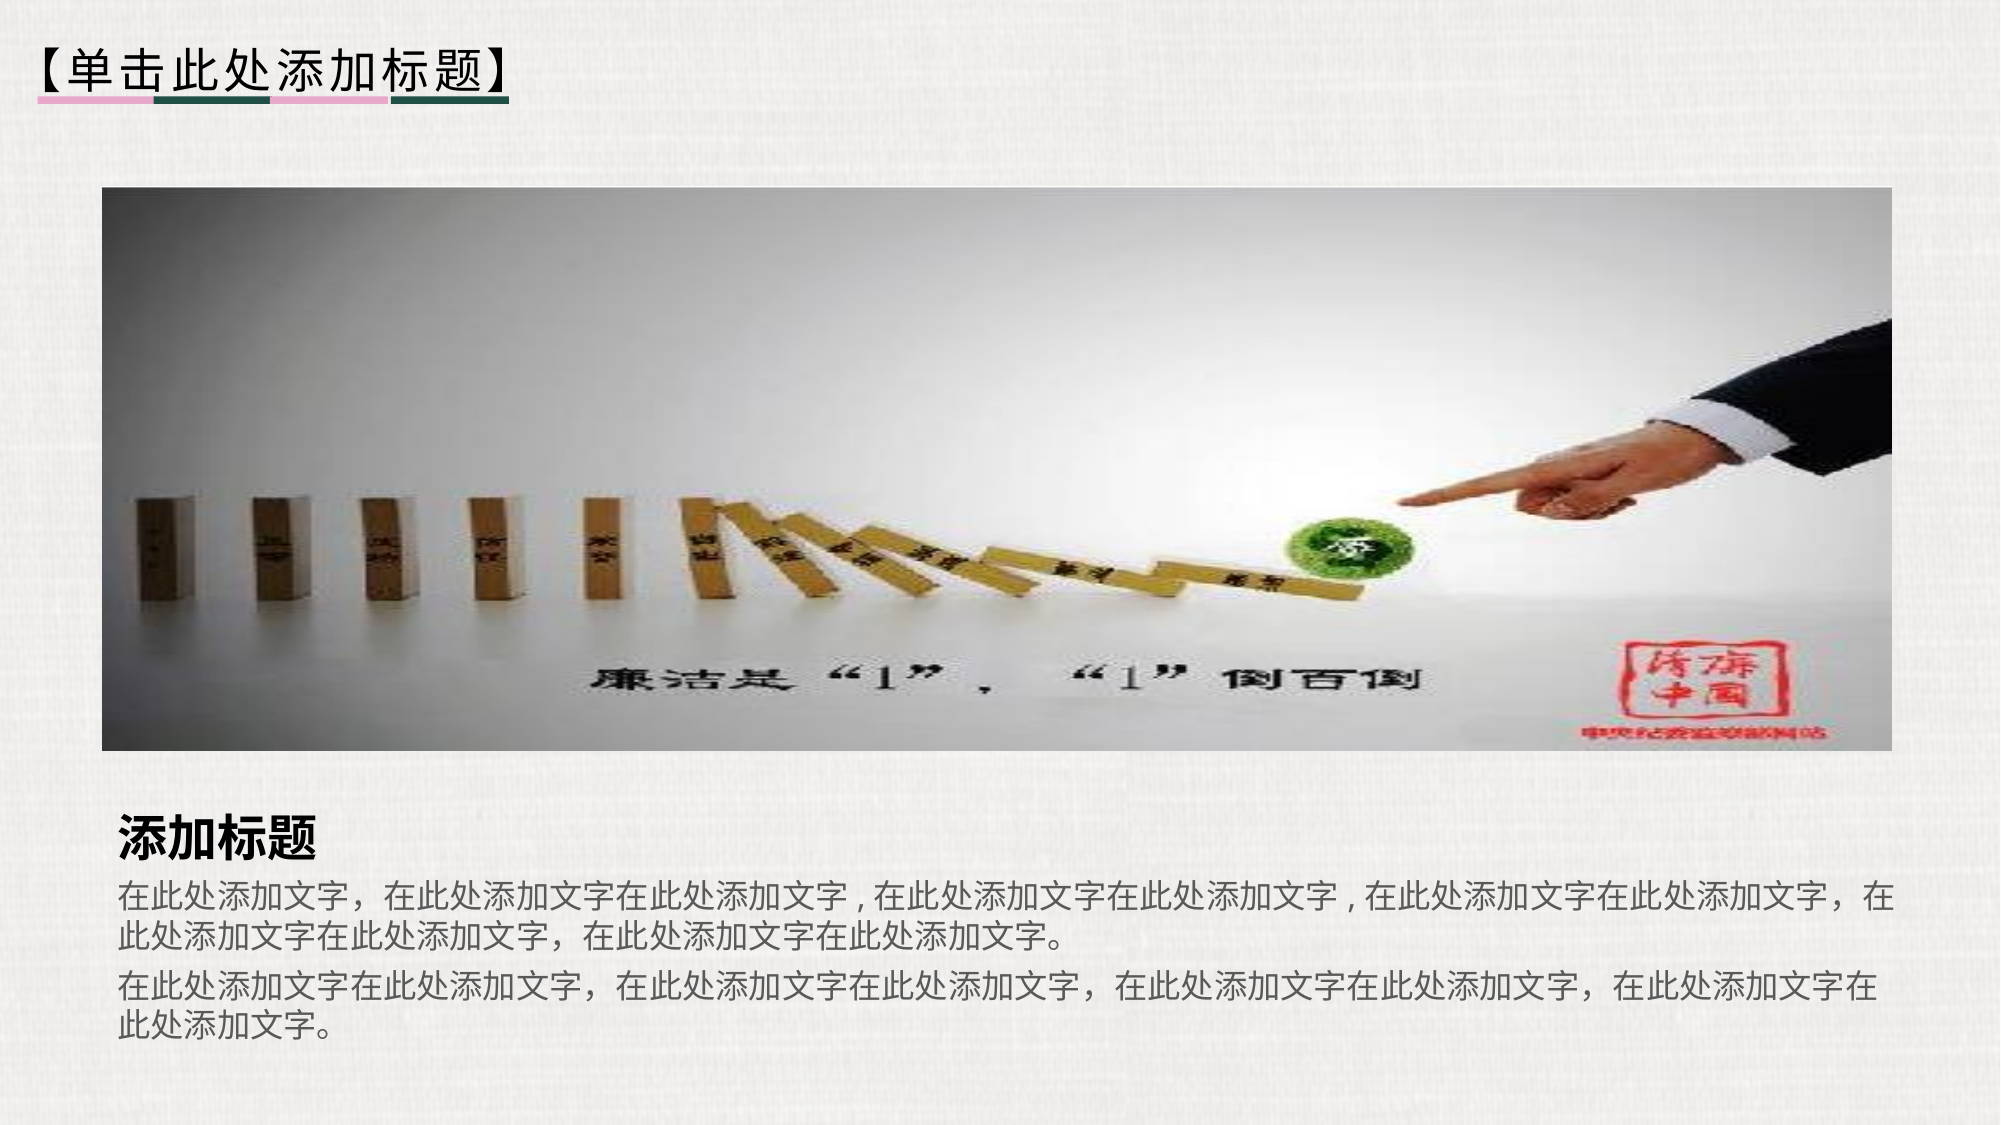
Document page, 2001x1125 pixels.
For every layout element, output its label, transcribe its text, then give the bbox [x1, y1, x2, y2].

text_box 添加标题 在此处添加文字，在此处添加文字在此处添加文字,在此处添加文字在此处添加文字,在此处添加文字在此处添加文字，在此处添加文字在此处添加文字，在此处添加文字在此处添加文字。 在此处添加文字在此处添加文字，在此处添加文字在此处添加文字，在此处添加文字在此处添加文字，在此处添加文字在此处添加文字。 [102, 798, 1916, 1053]
picture [0, 0, 2001, 1125]
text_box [0, 4, 616, 106]
